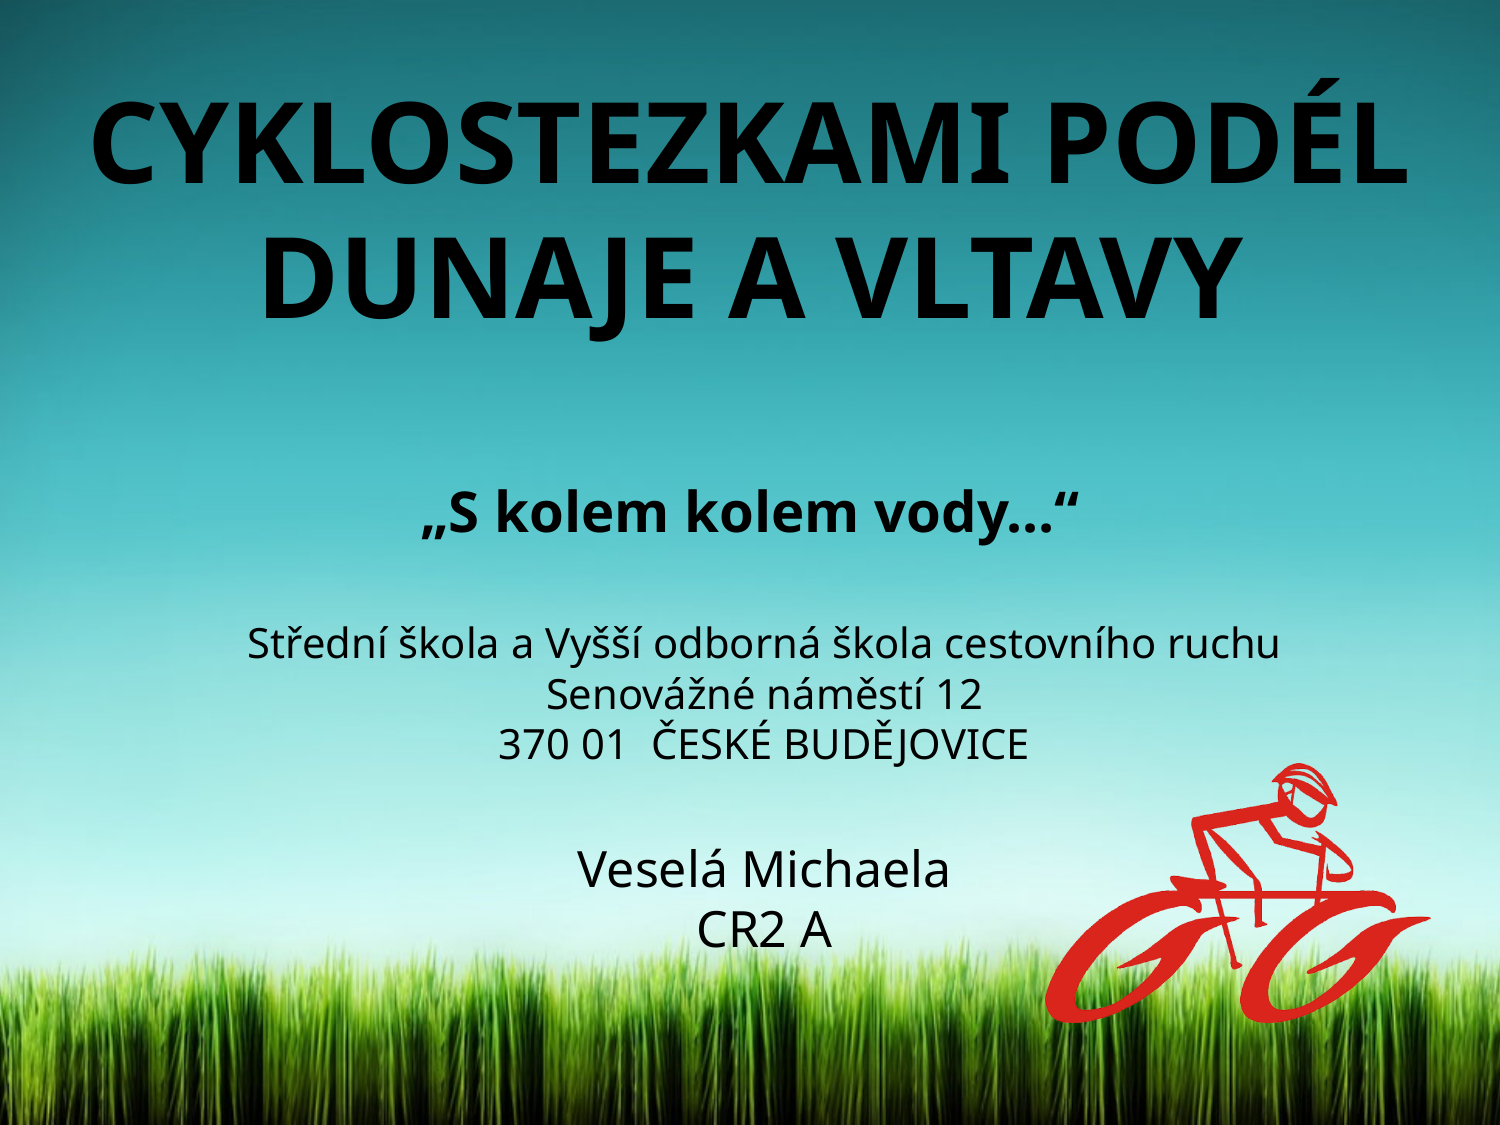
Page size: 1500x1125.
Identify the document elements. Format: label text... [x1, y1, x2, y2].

subtitle Střední škola a Vyšší odborná škola cestovního ruchu Senovážné náměstí 12 370 01 ČESKÉ BUDĚJOVICE Veselá Michaela CR2 A [159, 609, 1371, 1012]
title CYKLOSTEZKAMI PODÉL DUNAJE A VLTAVY „S kolem kolem vody…“ [0, 0, 1500, 615]
picture [0, 615, 1500, 1125]
